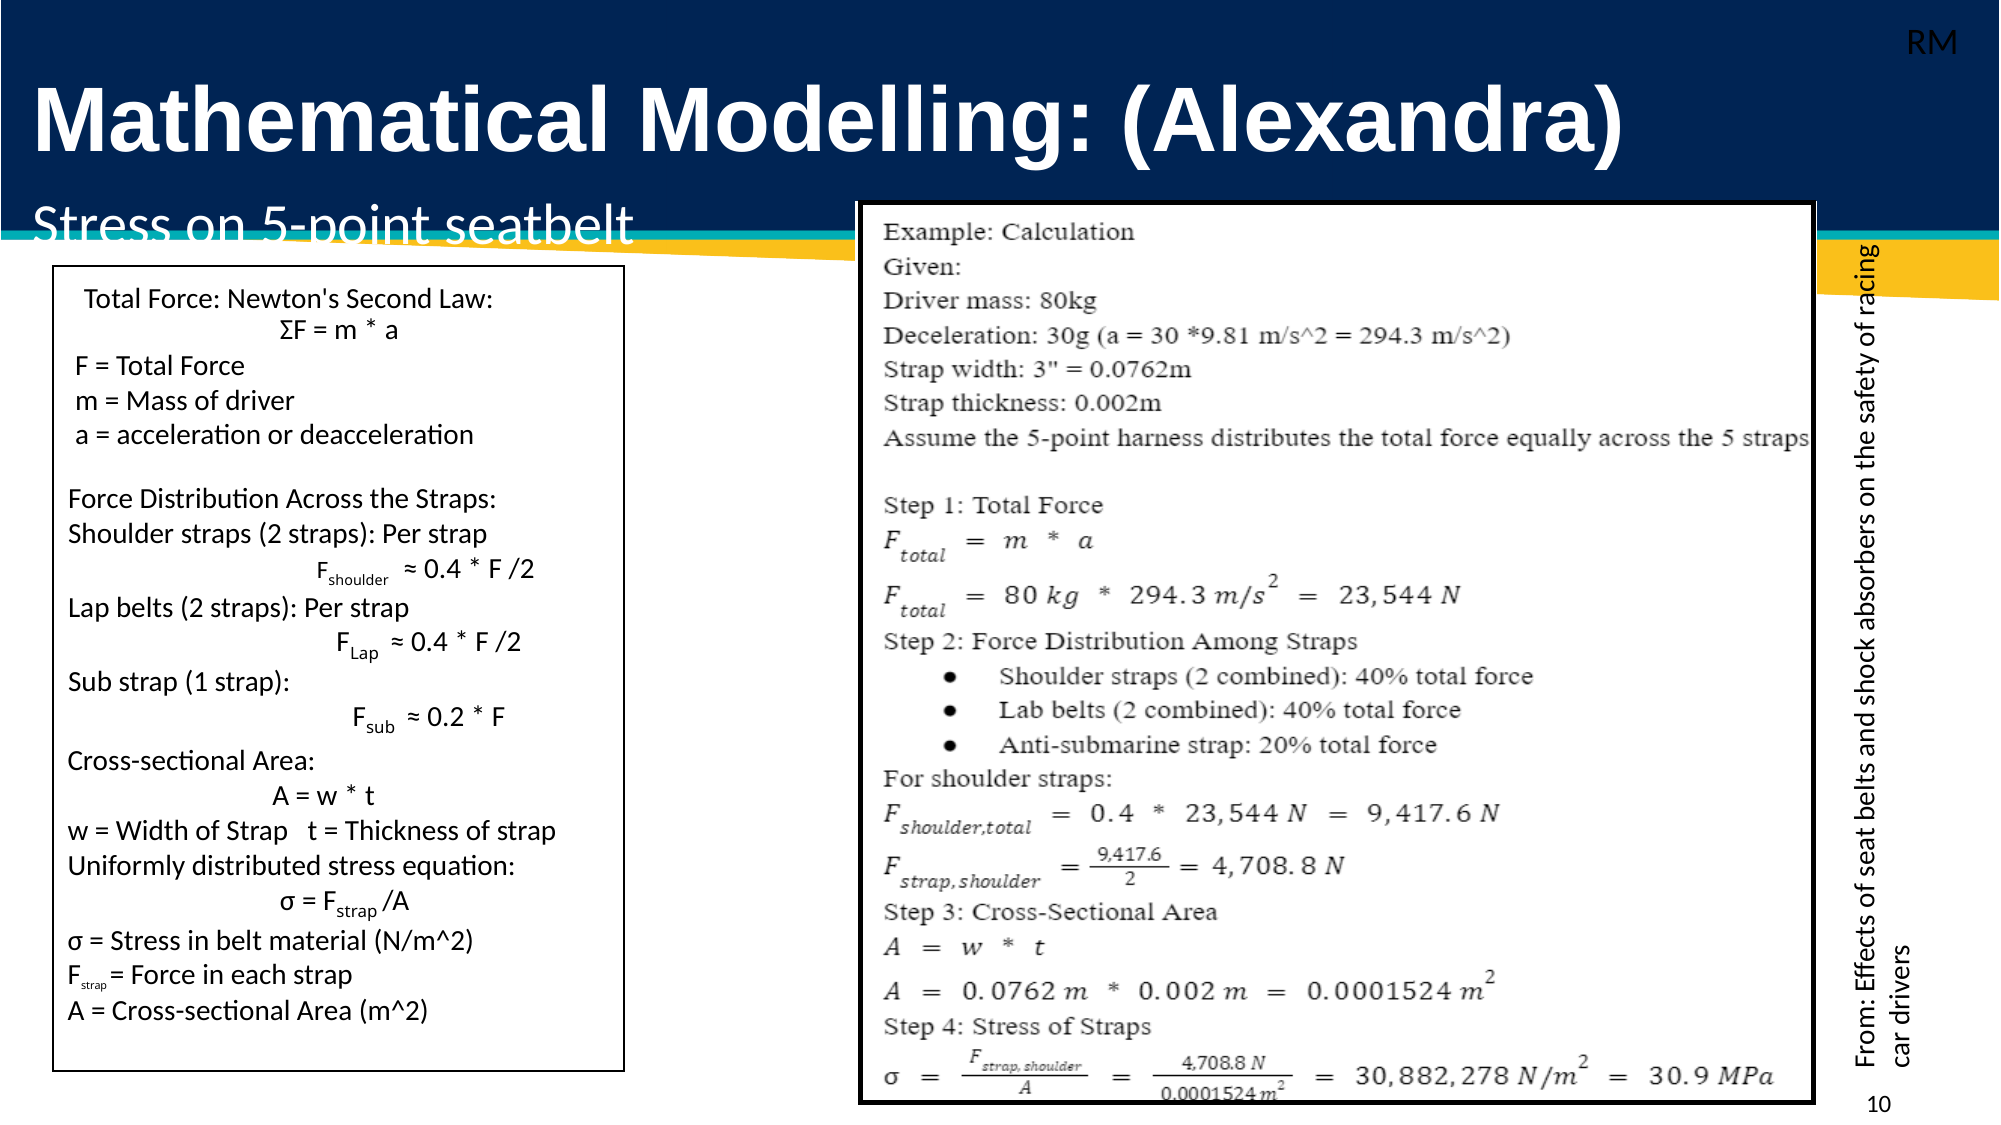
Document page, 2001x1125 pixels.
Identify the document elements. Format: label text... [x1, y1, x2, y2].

picture [1817, 232, 1999, 309]
picture [1, 0, 1999, 309]
slide_number 10 [1456, 1072, 1907, 1125]
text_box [52, 265, 815, 1072]
text_box From: Effects of seat belts and shock absorbers on the safety of racing car drivers [1837, 309, 1923, 1084]
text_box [855, 201, 1817, 1106]
